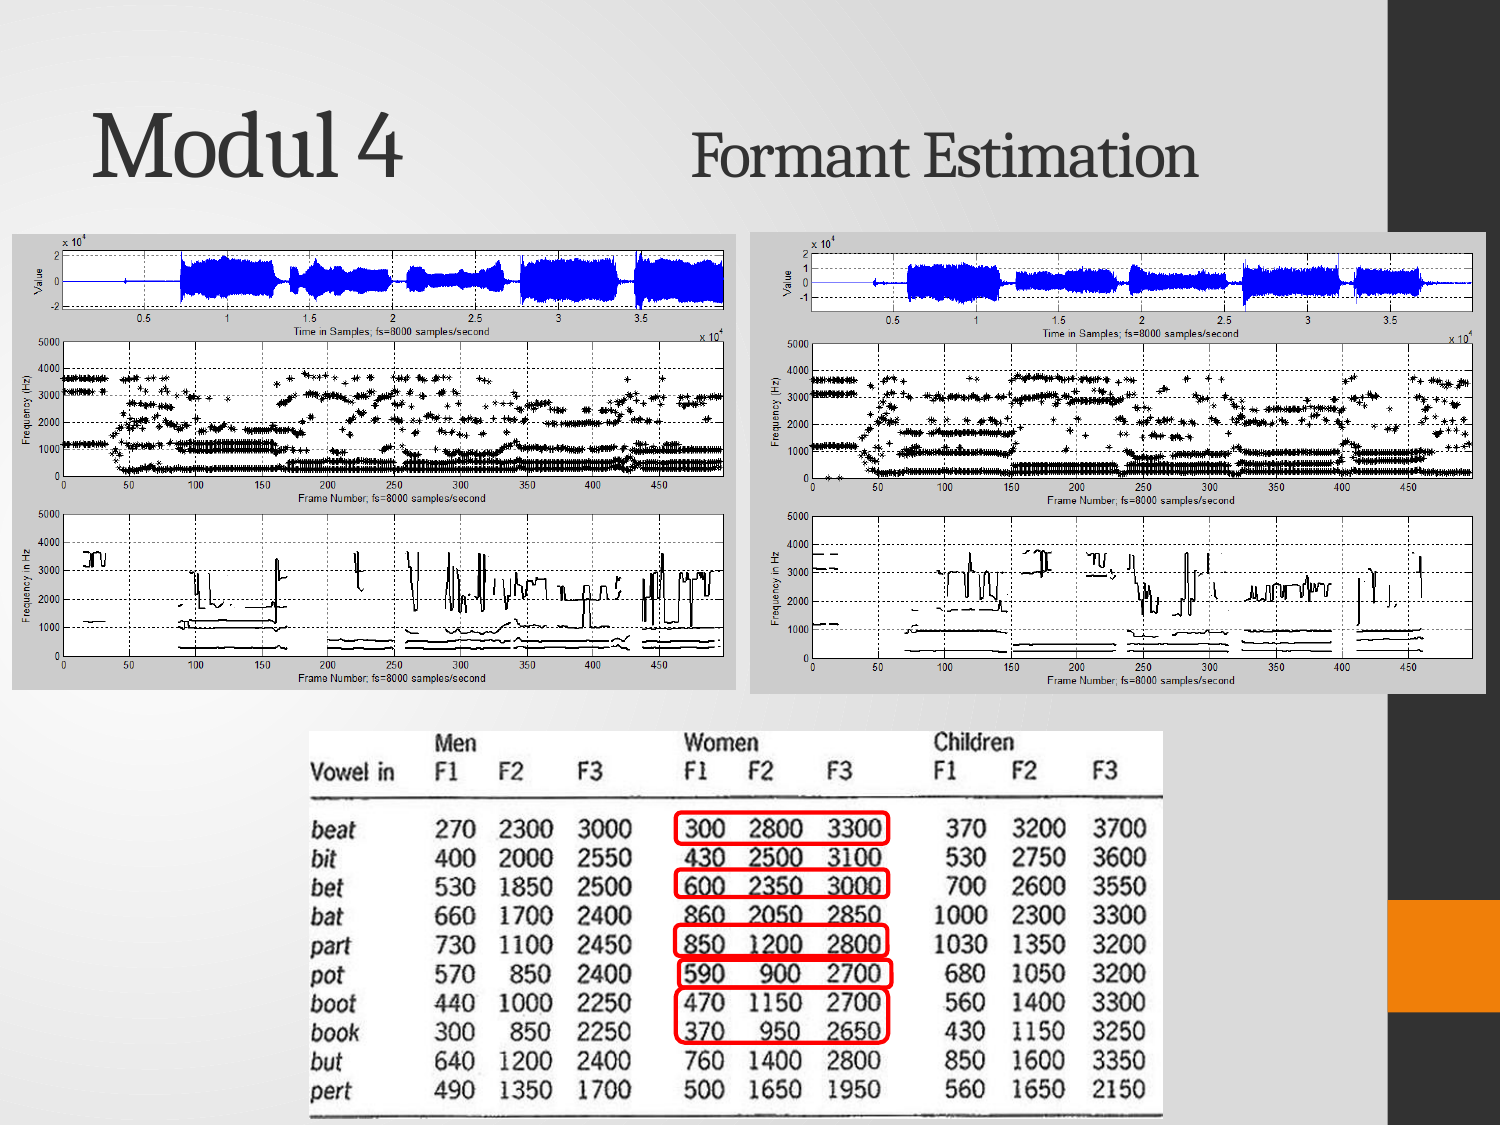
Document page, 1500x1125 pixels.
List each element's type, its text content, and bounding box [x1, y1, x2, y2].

picture [749, 232, 1486, 695]
picture [11, 233, 737, 691]
title Modul 4 Formant Estimation [75, 45, 1325, 232]
picture [308, 730, 1163, 1119]
